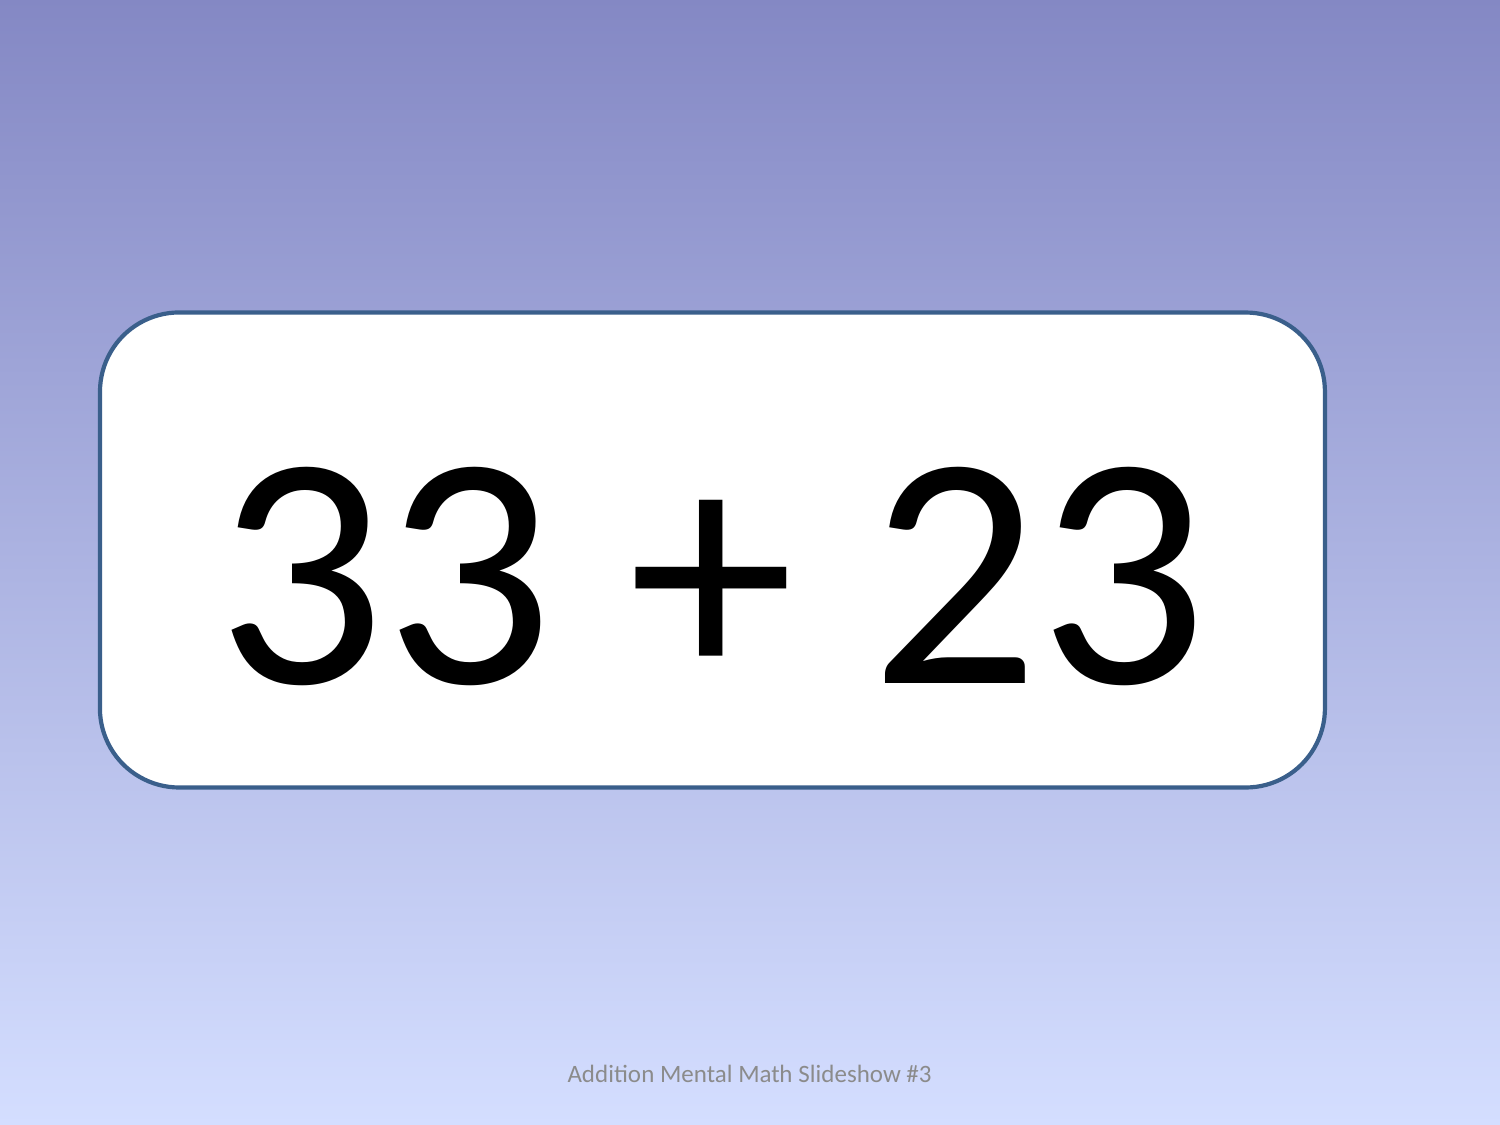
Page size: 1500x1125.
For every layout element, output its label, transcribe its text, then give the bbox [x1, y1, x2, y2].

text_box 33 + 23 [97, 310, 1328, 790]
footer Addition Mental Math Slideshow #3 [512, 1042, 988, 1103]
